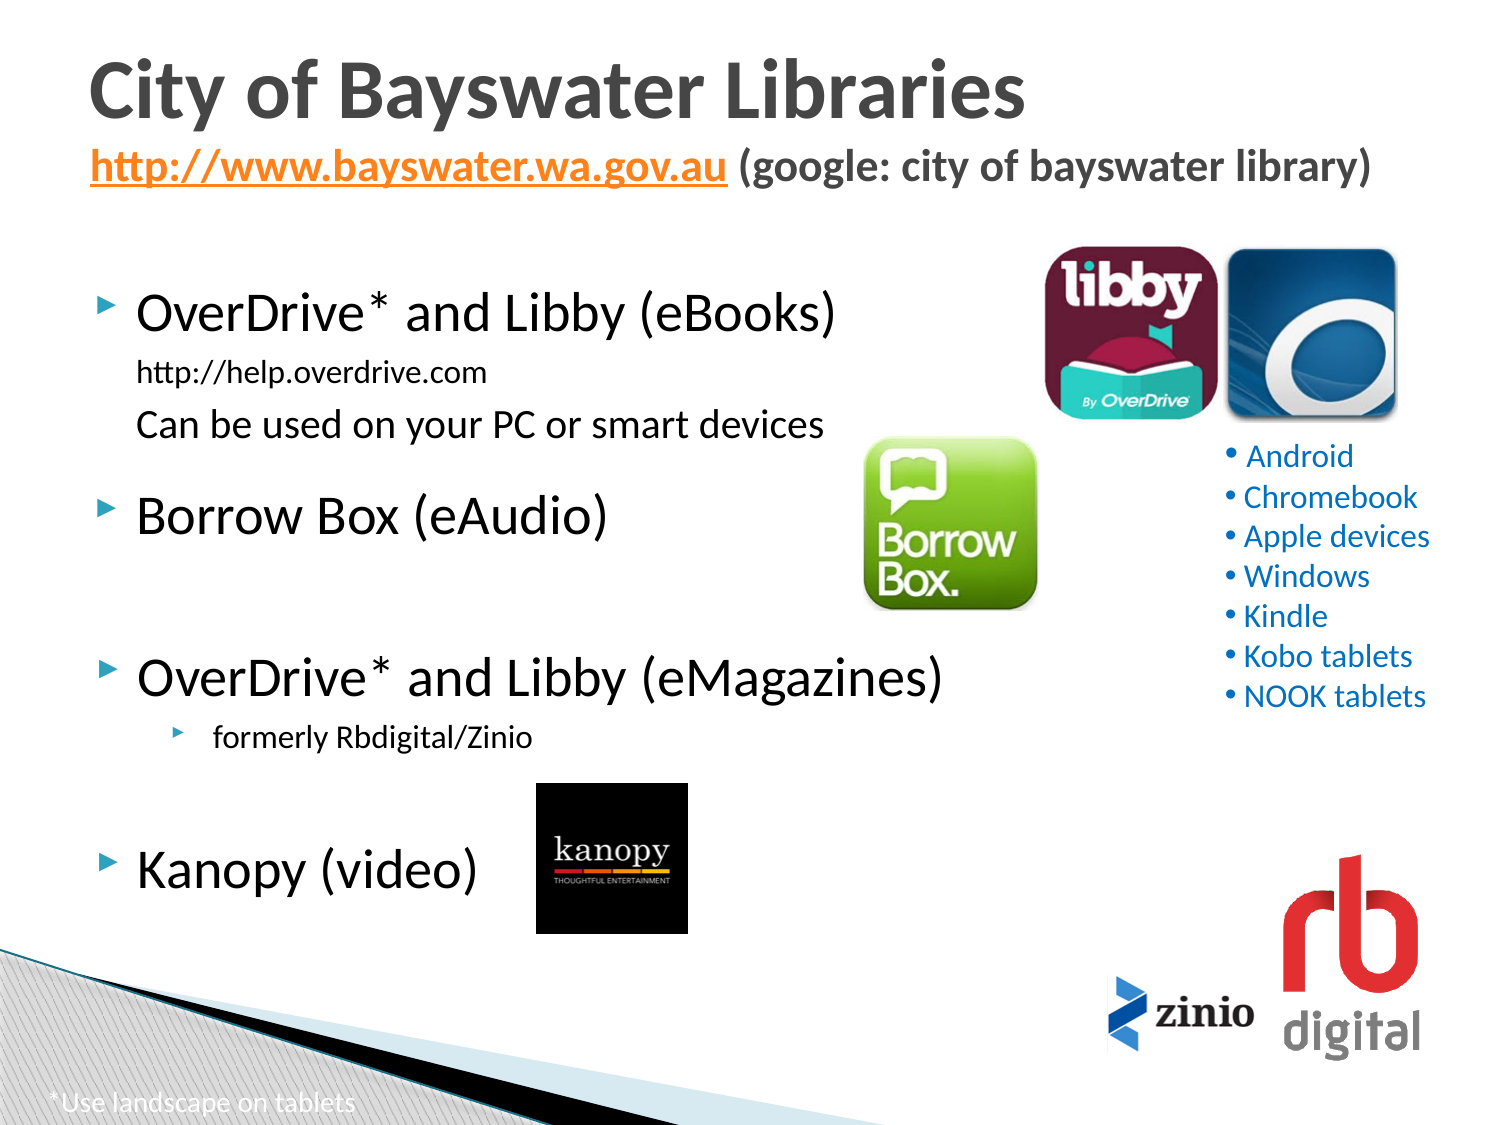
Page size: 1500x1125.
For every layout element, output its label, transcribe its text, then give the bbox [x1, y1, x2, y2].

title City of Bayswater Libraries http://www.bayswater.wa.gov.au (google: city of bayswater library) [75, 17, 1425, 206]
text_box Android Chromebook Apple devices Windows Kindle Kobo tablets NOOK tablets [1210, 422, 1460, 722]
picture [862, 436, 1039, 612]
text_box OverDrive* and Libby (eMagazines) formerly Rbdigital/Zinio Kanopy (video) [63, 632, 1145, 1002]
picture [1042, 243, 1399, 424]
picture [536, 782, 688, 935]
picture [1261, 834, 1442, 1076]
picture [1107, 974, 1256, 1054]
text_box *Use landscape on tablets [31, 1075, 372, 1125]
text_box Borrow Box (eAudio) [61, 471, 856, 554]
list OverDrive* and Libby (eBooks) http://help.overdrive.com Can be used on your PC or smart devices [61, 268, 1210, 501]
